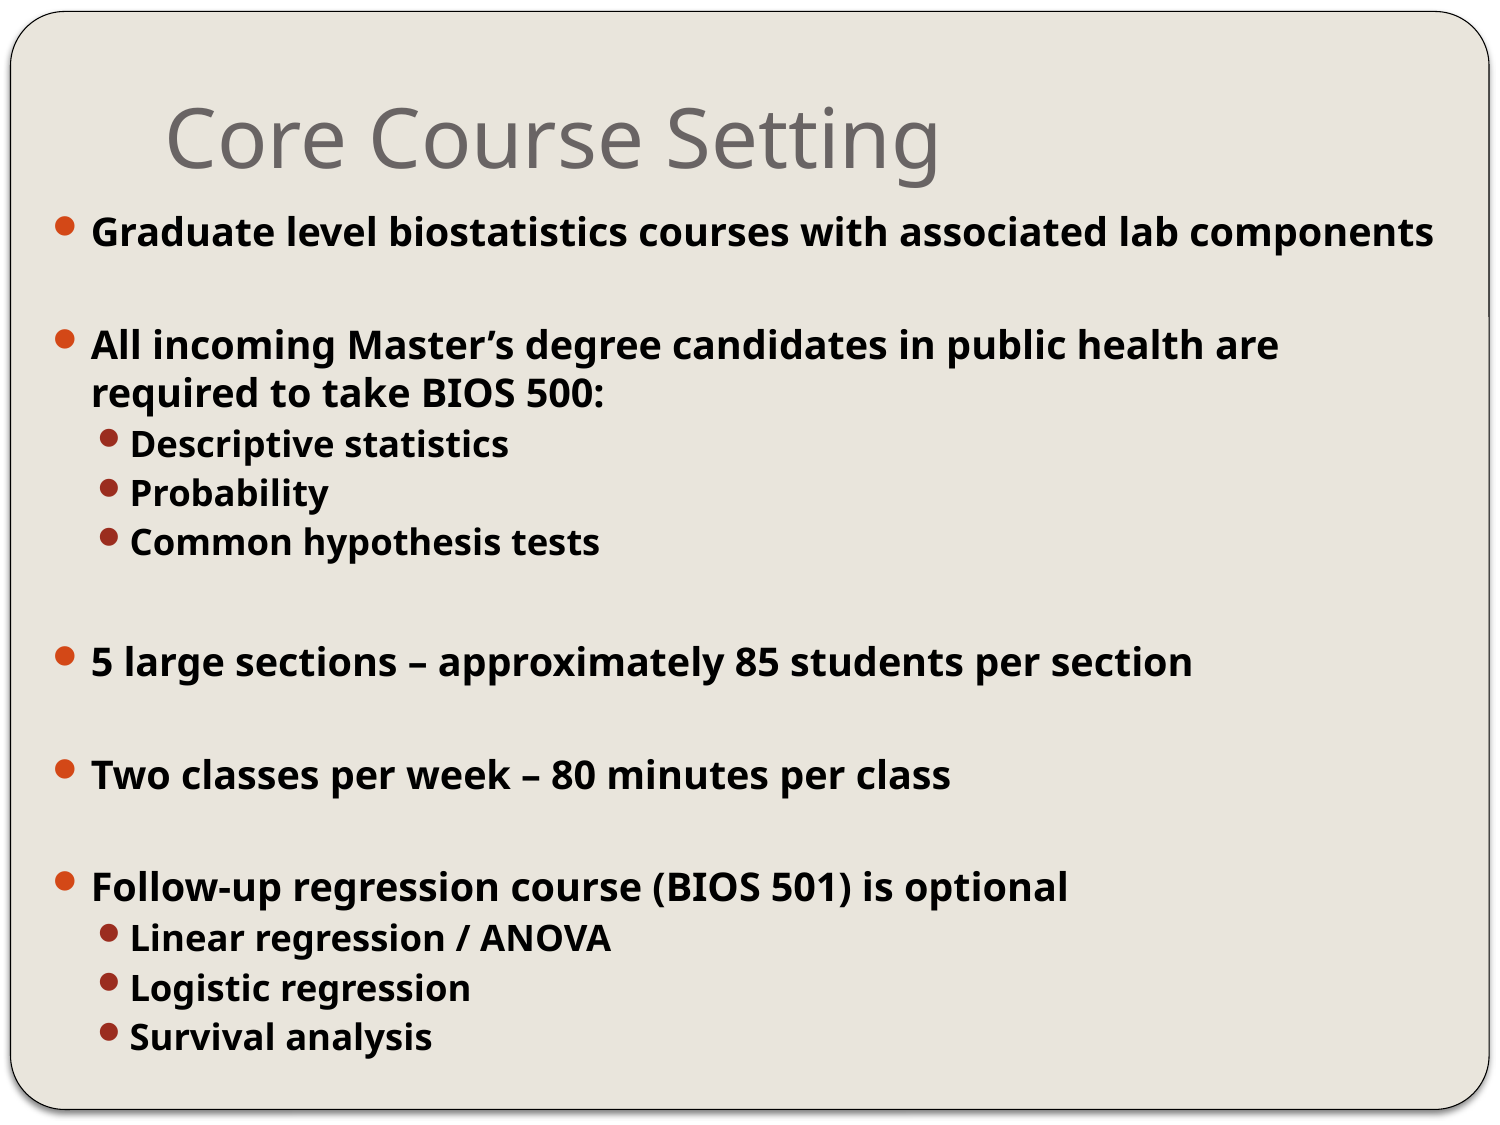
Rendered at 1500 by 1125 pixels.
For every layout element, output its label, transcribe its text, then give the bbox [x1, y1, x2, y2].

list Graduate level biostatistics courses with associated lab components All incoming Master’s degree candidates in public health are required to take BIOS 500: Descriptive statistics Probability Common hypothesis tests 5 large sections – approximately 85 students per section Two classes per week – 80 minutes per class Follow-up regression course (BIOS 501) is optional Linear regression / ANOVA Logistic regression Survival analysis [37, 200, 1463, 1125]
title Core Course Setting [150, 12, 1425, 200]
